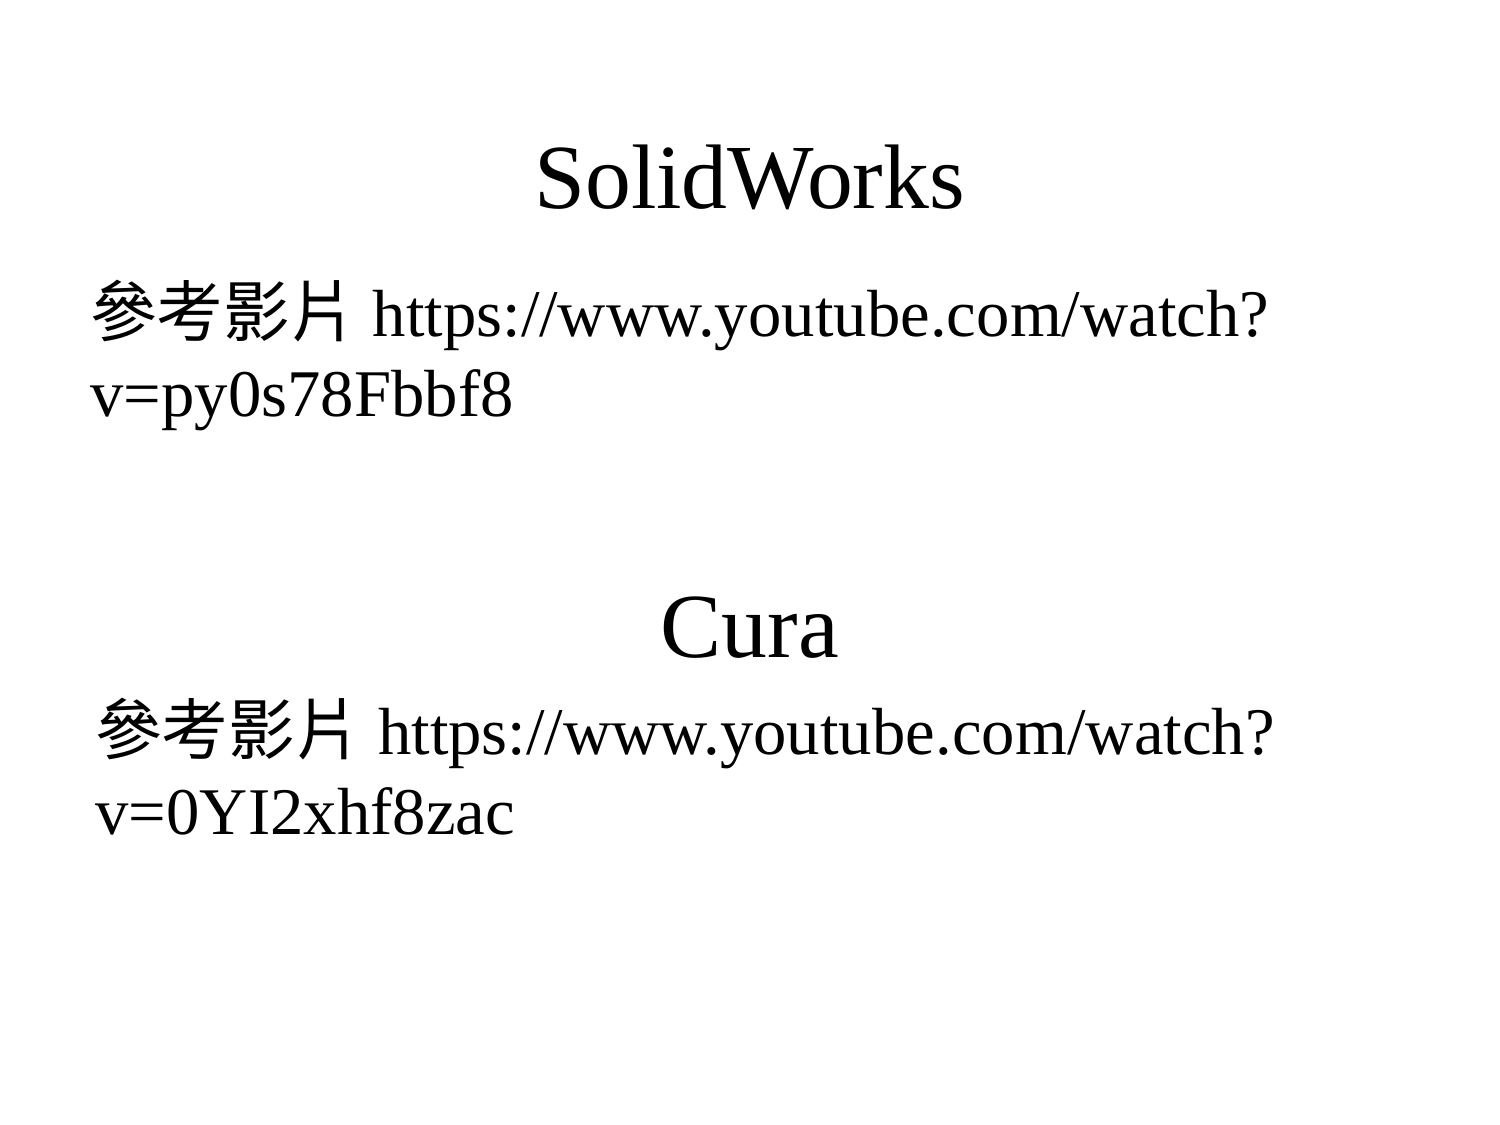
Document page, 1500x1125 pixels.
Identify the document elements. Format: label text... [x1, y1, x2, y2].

text_box 參考影片https://www.youtube.com/watch?v=0YI2xhf8zac [80, 715, 1404, 856]
list 參考影片https://www.youtube.com/watch?v=py0s78Fbbf8 [75, 262, 1425, 492]
text_box Cura [74, 527, 1425, 715]
title SolidWorks [75, 78, 1425, 262]
